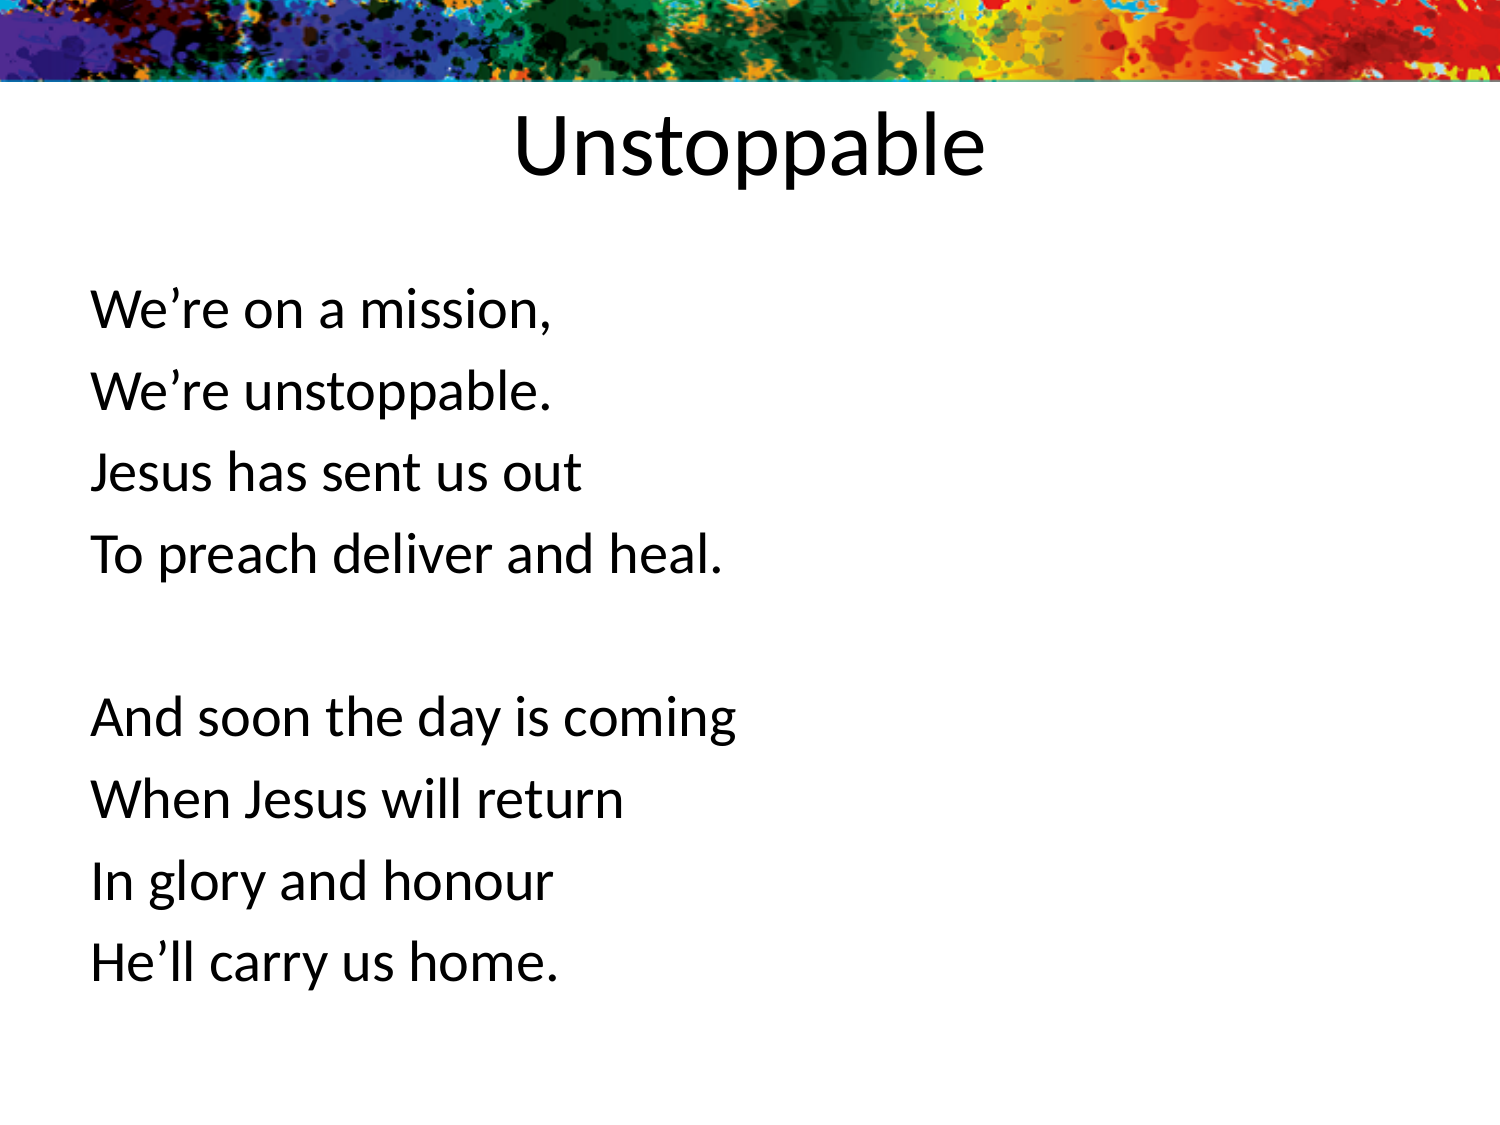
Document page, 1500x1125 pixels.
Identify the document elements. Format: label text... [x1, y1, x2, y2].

picture [266, 77, 276, 82]
picture [0, 0, 1500, 82]
list We’re on a mission, We’re unstoppable. Jesus has sent us out To preach deliver and heal. And soon the day is coming When Jesus will return In glory and honour He’ll carry us home. [75, 262, 1425, 1005]
title Unstoppable [75, 91, 1425, 233]
